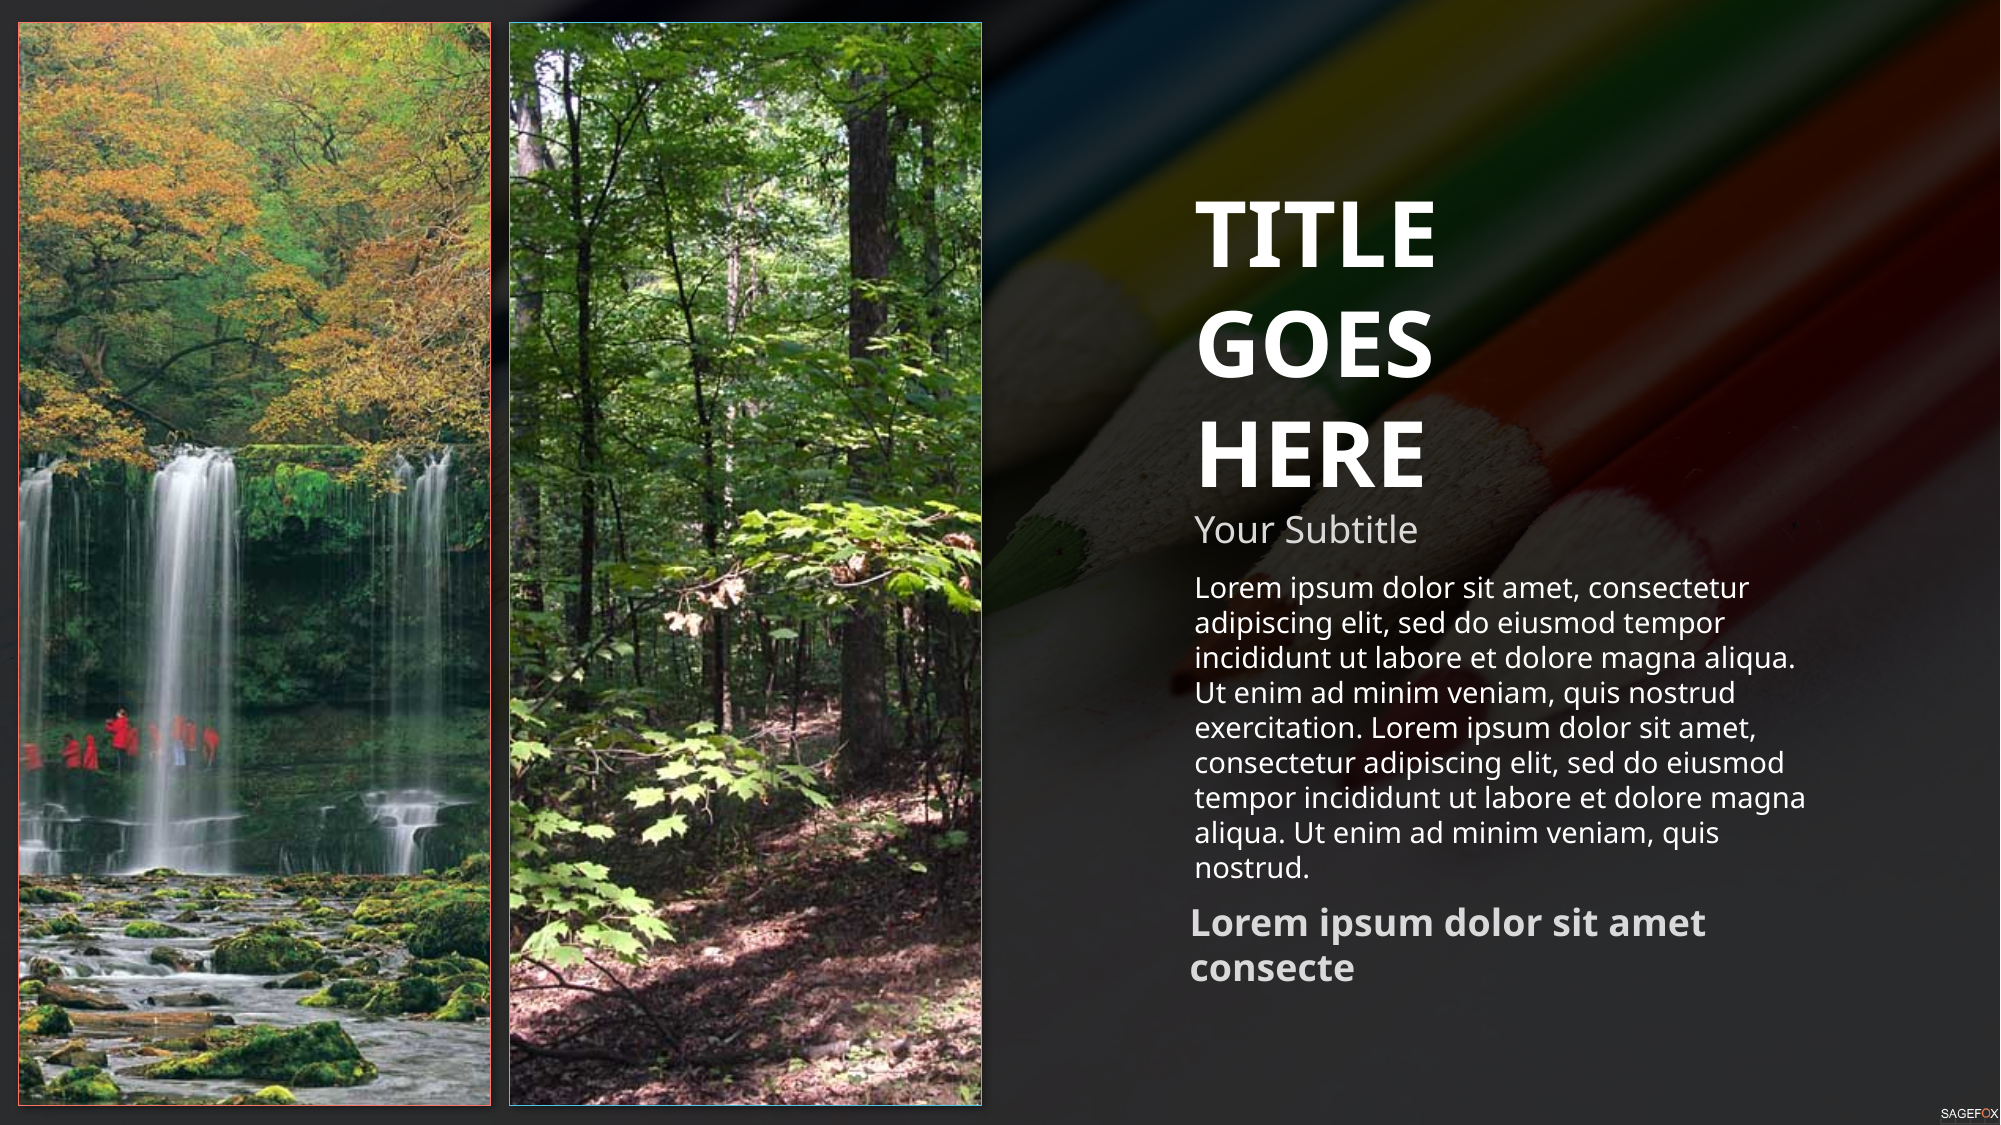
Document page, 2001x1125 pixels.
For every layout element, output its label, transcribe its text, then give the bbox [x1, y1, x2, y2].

text_box [508, 21, 982, 1106]
text_box TITLE GOES HERE Your Subtitle [1179, 168, 1665, 562]
picture [0, 0, 2001, 1125]
text_box Lorem ipsum dolor sit amet, consectetur adipiscing elit, sed do eiusmod tempor incididunt ut labore et dolore magna aliqua. Ut enim ad minim veniam, quis nostrud exercitation. Lorem ipsum dolor sit amet, consectetur adipiscing elit, sed do eiusmod tempor incididunt ut labore et dolore magna aliqua. Ut enim ad minim veniam, quis nostrud. [1179, 562, 1845, 892]
text_box [17, 21, 492, 1106]
text_box Lorem ipsum dolor sit amet consecte [1179, 894, 1821, 995]
